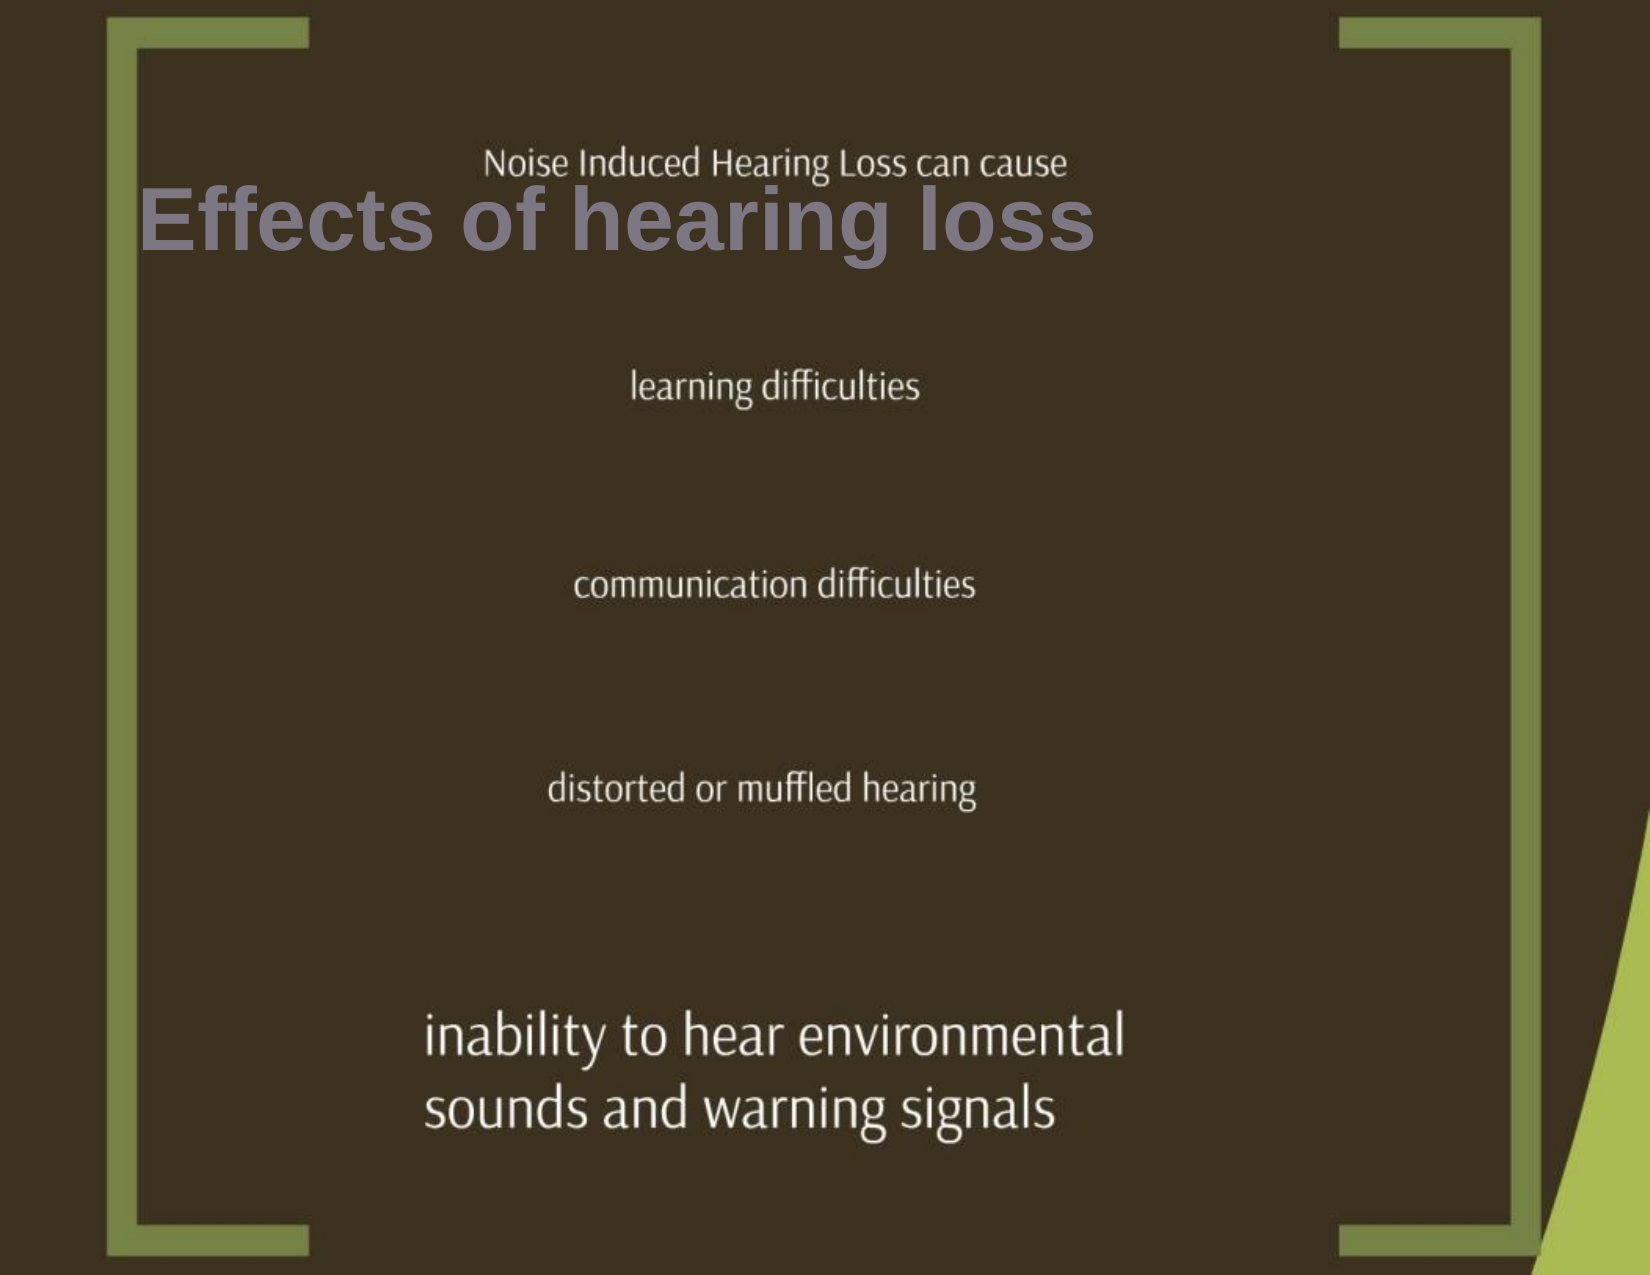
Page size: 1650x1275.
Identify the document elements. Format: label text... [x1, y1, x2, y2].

title Effects of hearing loss [137, 161, 1513, 270]
text_box [0, 0, 1650, 1275]
